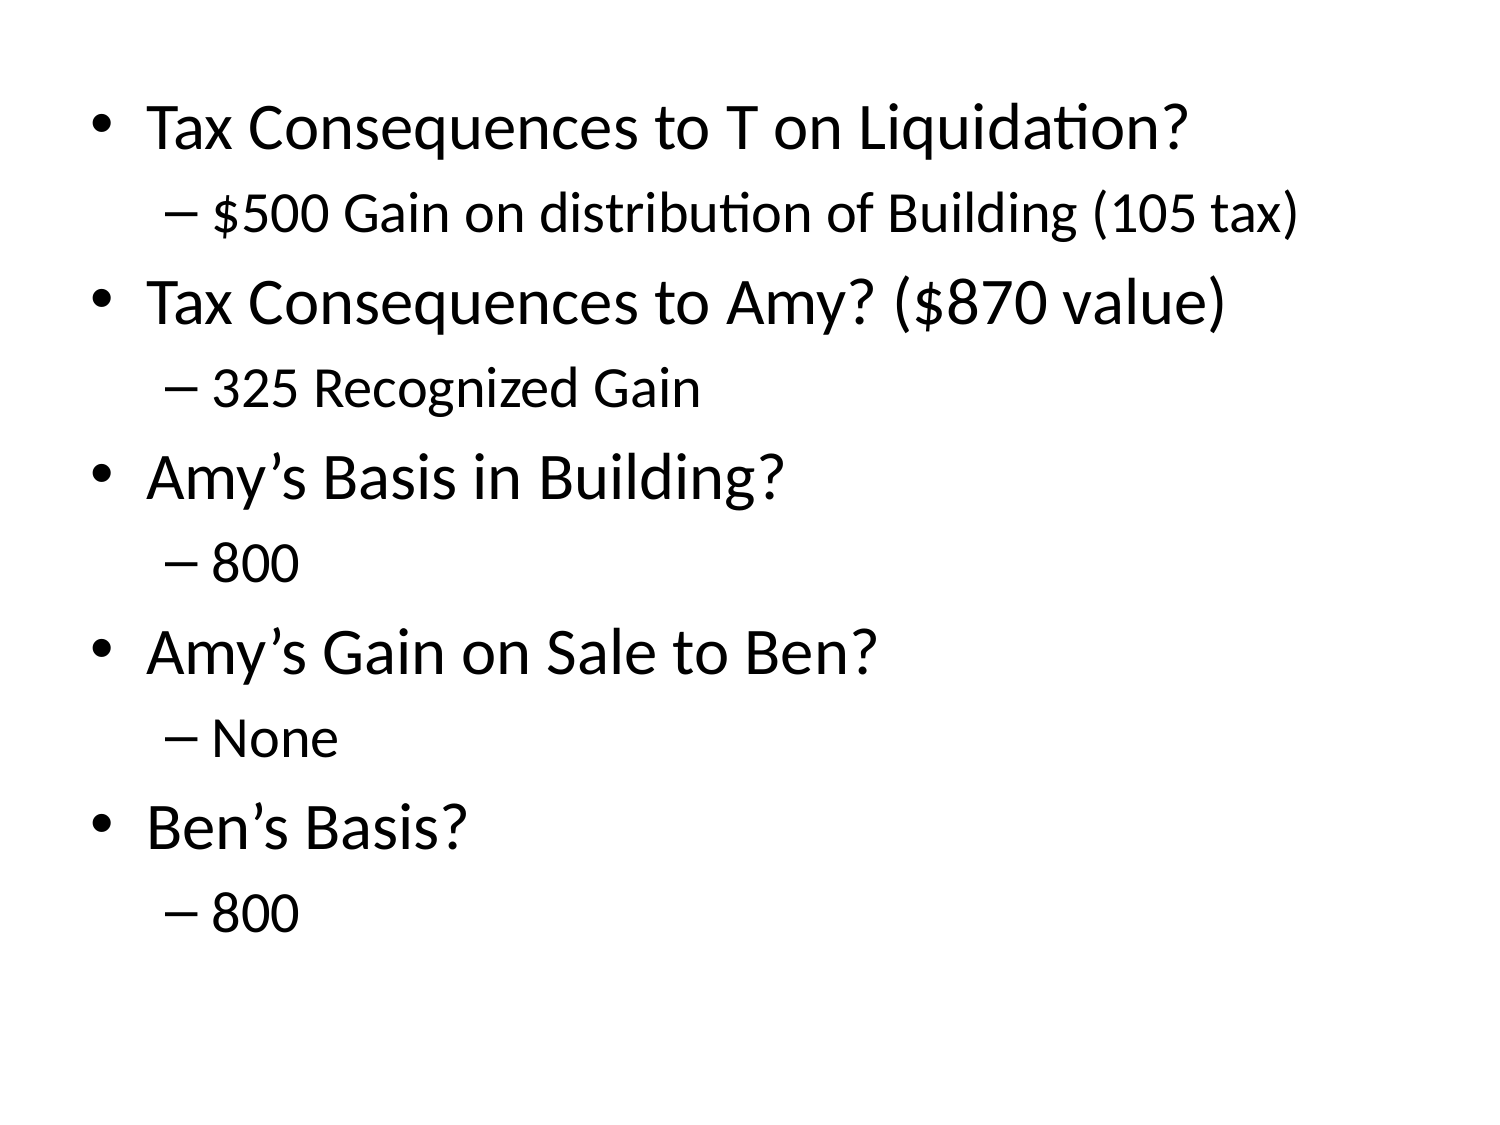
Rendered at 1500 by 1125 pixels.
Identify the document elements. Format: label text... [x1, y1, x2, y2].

list Tax Consequences to T on Liquidation? $500 Gain on distribution of Building (105 tax) Tax Consequences to Amy? ($870 value) 325 Recognized Gain Amy’s Basis in Building? 800 Amy’s Gain on Sale to Ben? None Ben’s Basis? 800 [75, 75, 1425, 1005]
